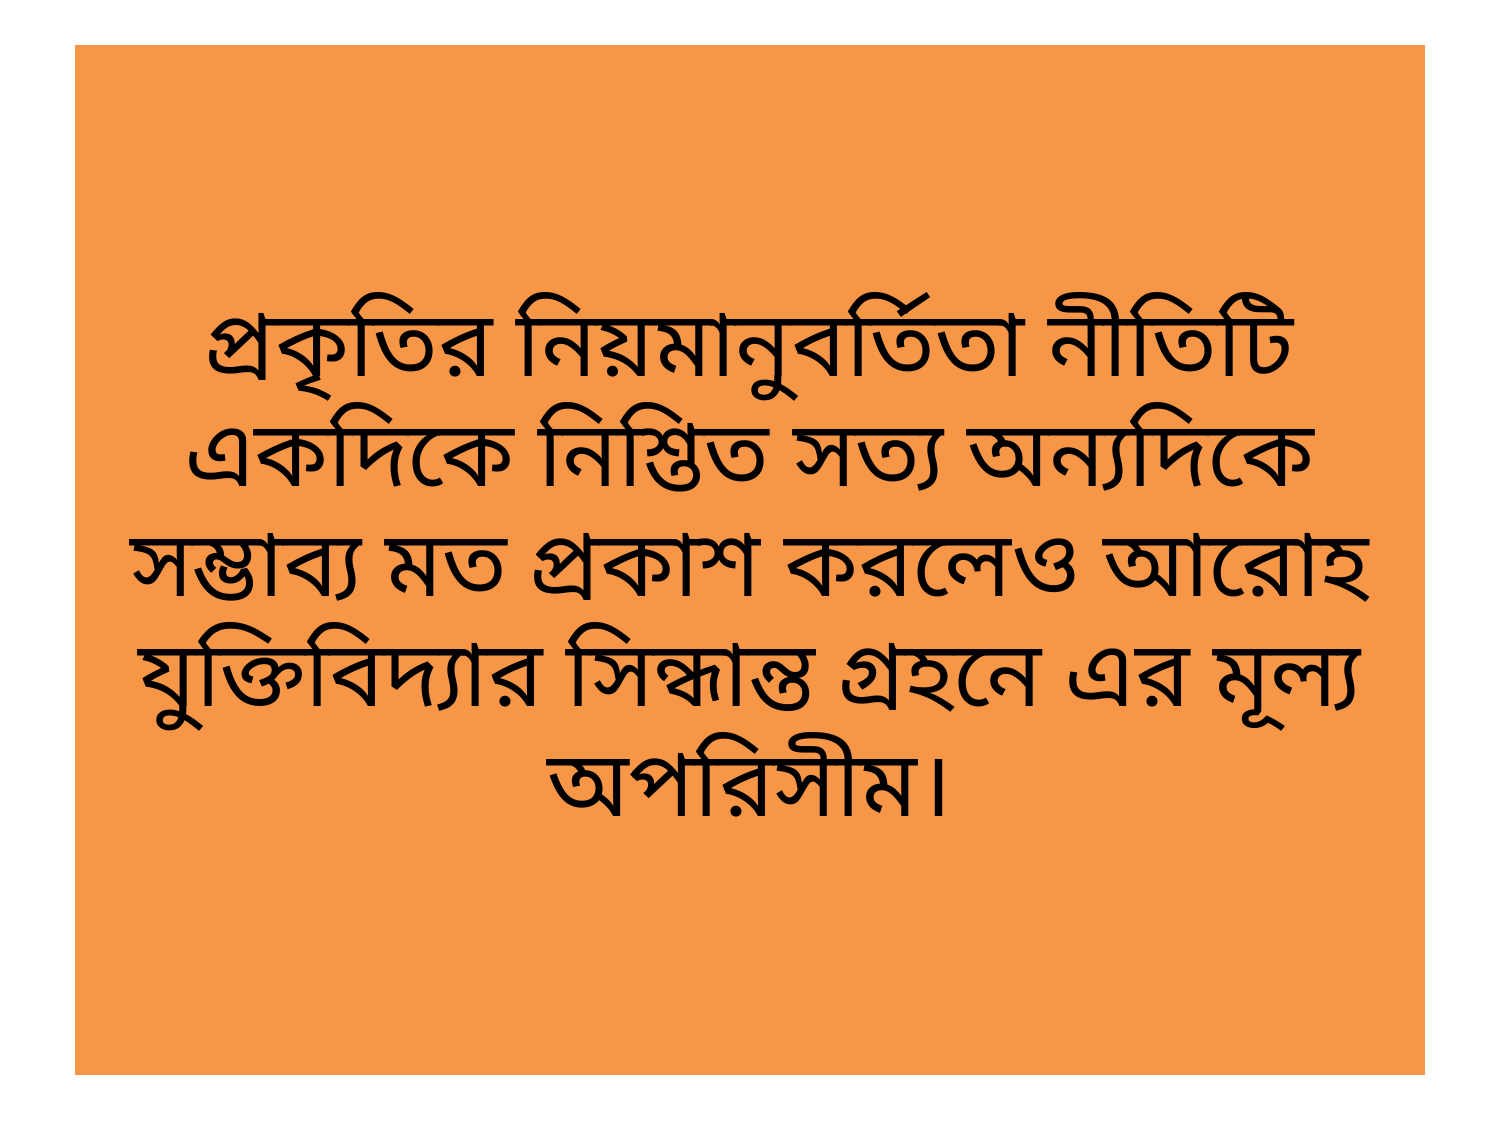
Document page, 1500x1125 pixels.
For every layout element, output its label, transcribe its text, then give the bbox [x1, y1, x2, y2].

title প্রকৃতির নিয়মানুবর্তিতা নীতিটি একদিকে নিশ্তিত সত্য অন্যদিকে সম্ভাব্য মত প্রকাশ করলেও আরোহ যুক্তিবিদ্যার সিন্ধান্ত গ্রহনে এর মূল্য অপরিসীম। [75, 45, 1425, 1075]
